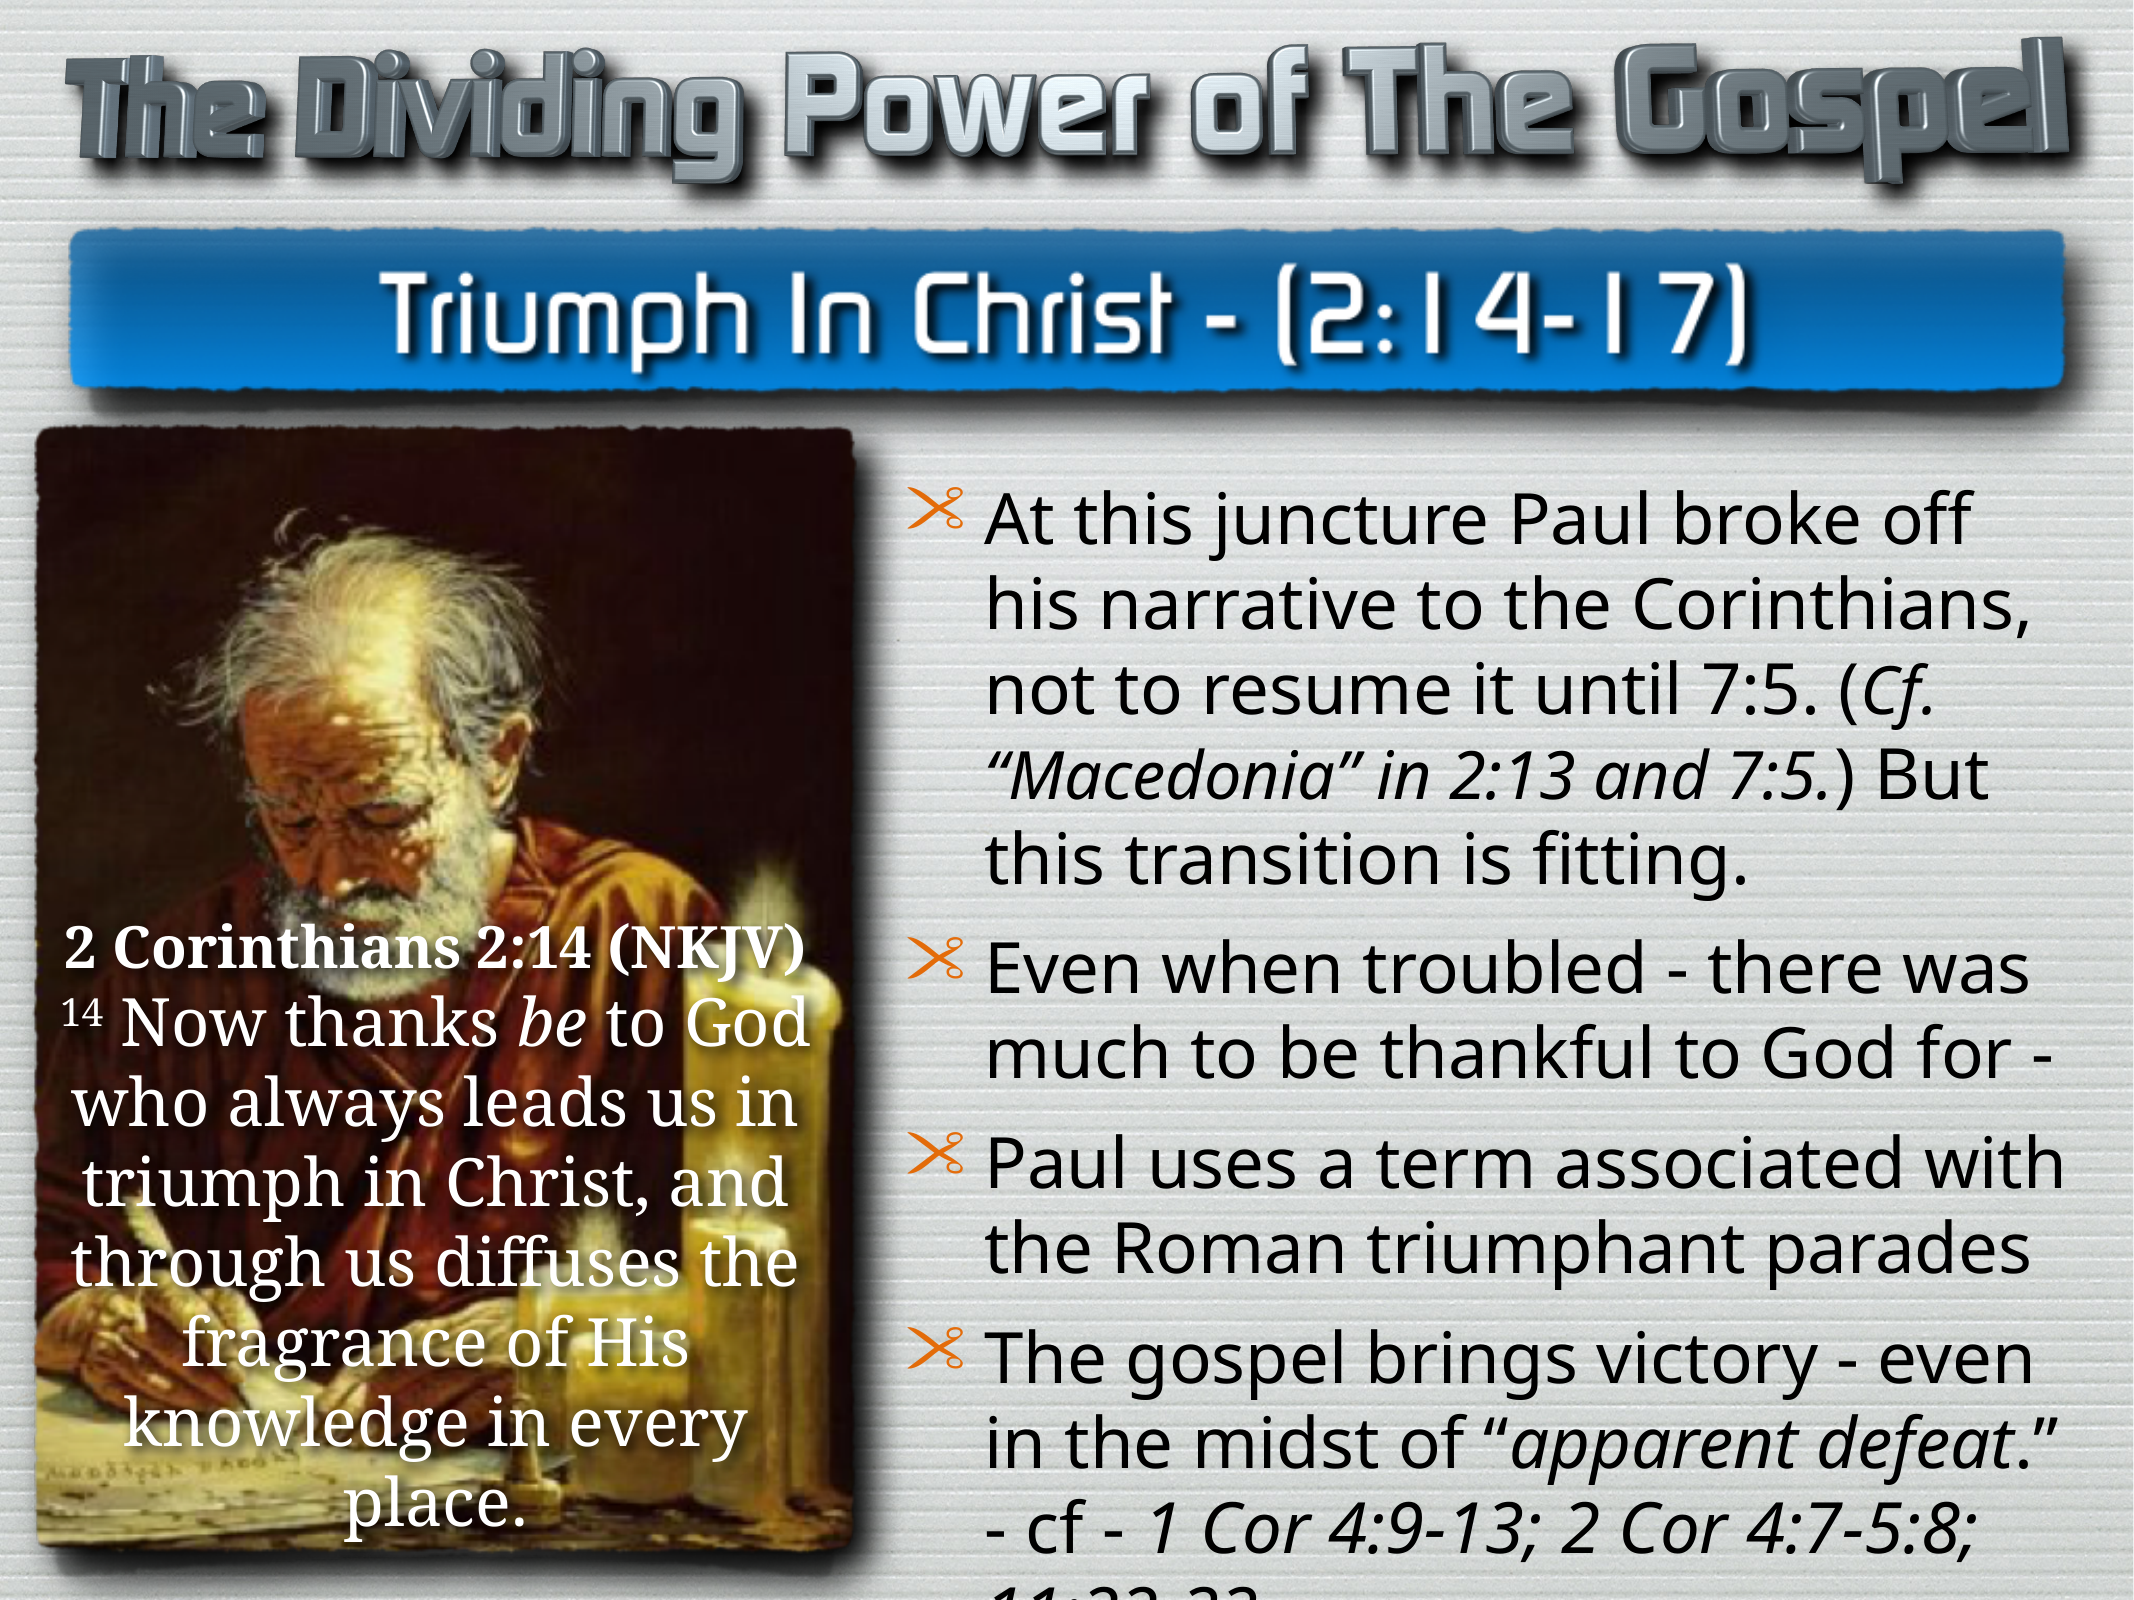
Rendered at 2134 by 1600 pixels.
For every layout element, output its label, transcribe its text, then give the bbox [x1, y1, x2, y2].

picture [0, 0, 2134, 1600]
text_box At this juncture Paul broke off his narrative to the Corinthians, not to resume it until 7:5. (Cf. “Macedonia” in 2:13 and 7:5.) But this transition is fitting. Even when troubled - there was much to be thankful to God for - Paul uses a term associated with the Roman triumphant parades The gospel brings victory - even in the midst of “apparent defeat.” - cf - 1 Cor 4:9-13; 2 Cor 4:7-5:8; 11:22-33 [951, 497, 2083, 1600]
